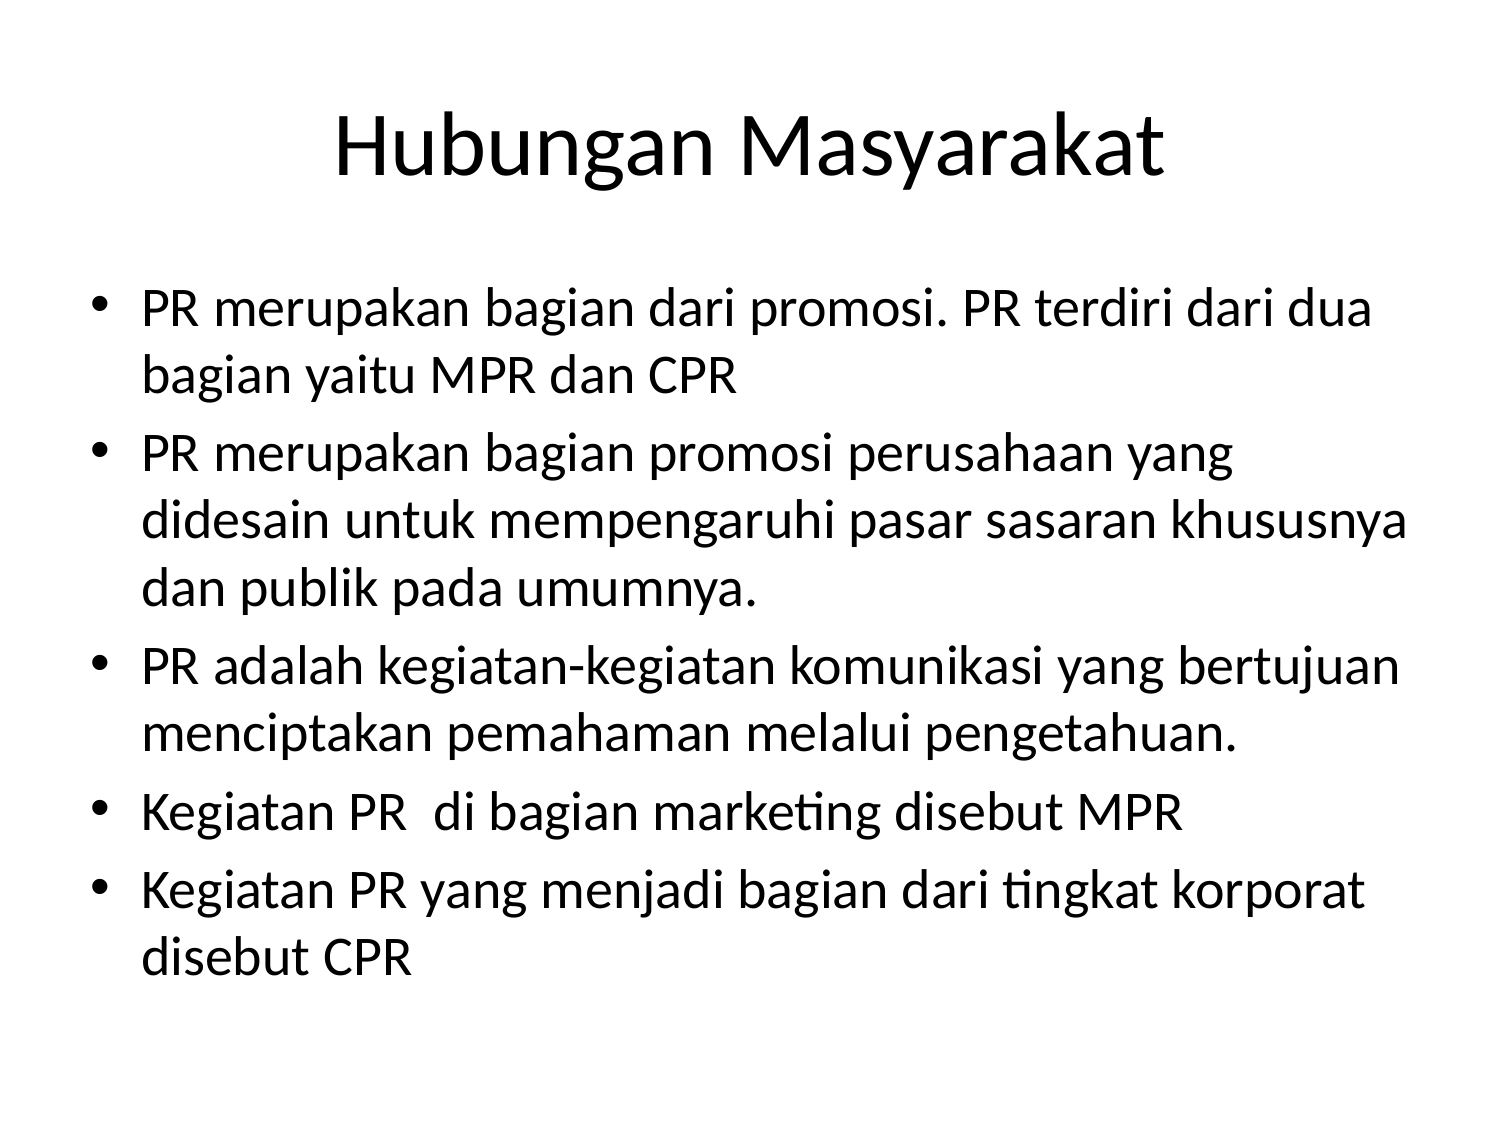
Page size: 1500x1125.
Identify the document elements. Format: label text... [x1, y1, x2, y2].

list PR merupakan bagian dari promosi. PR terdiri dari dua bagian yaitu MPR dan CPR PR merupakan bagian promosi perusahaan yang didesain untuk mempengaruhi pasar sasaran khususnya dan publik pada umumnya. PR adalah kegiatan-kegiatan komunikasi yang bertujuan menciptakan pemahaman melalui pengetahuan. Kegiatan PR di bagian marketing disebut MPR Kegiatan PR yang menjadi bagian dari tingkat korporat disebut CPR [75, 262, 1425, 1005]
title Hubungan Masyarakat [75, 45, 1425, 233]
